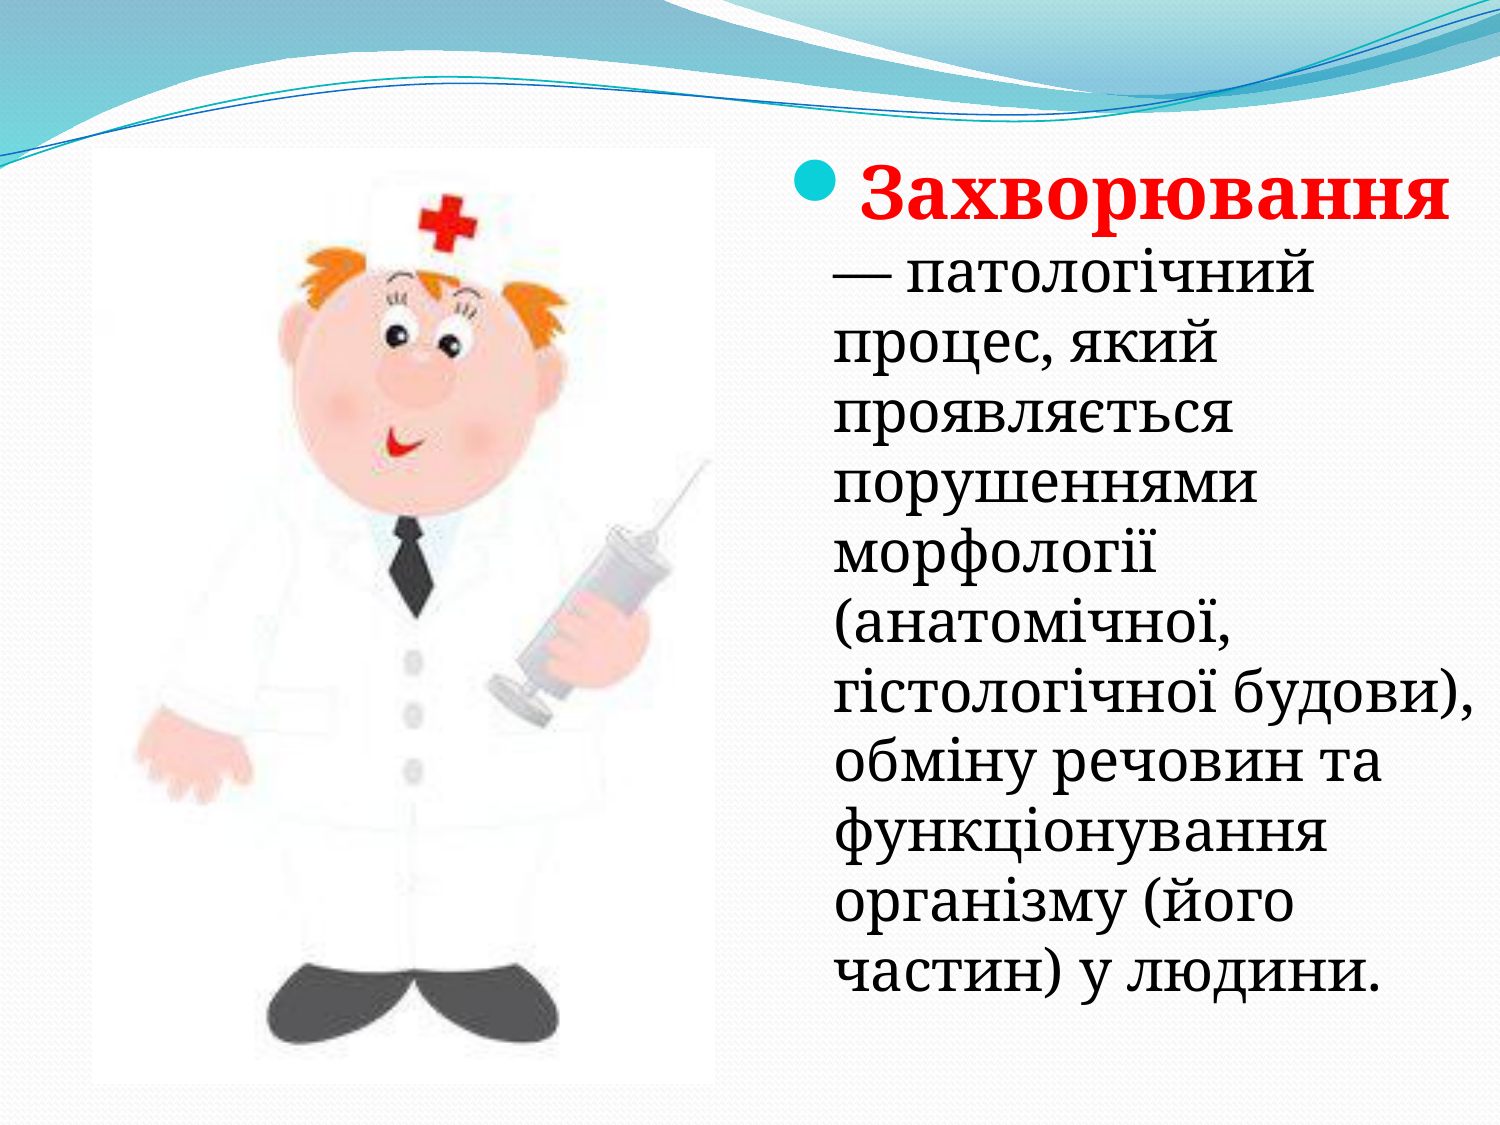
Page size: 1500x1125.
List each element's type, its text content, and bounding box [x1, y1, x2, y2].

list Захворювання — патологічний процес, який проявляється порушеннями морфології (анатомічної, гістологічної будови), обміну речовин та функціонування організму (його частин) у людини. [773, 137, 1500, 1106]
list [92, 148, 715, 1084]
